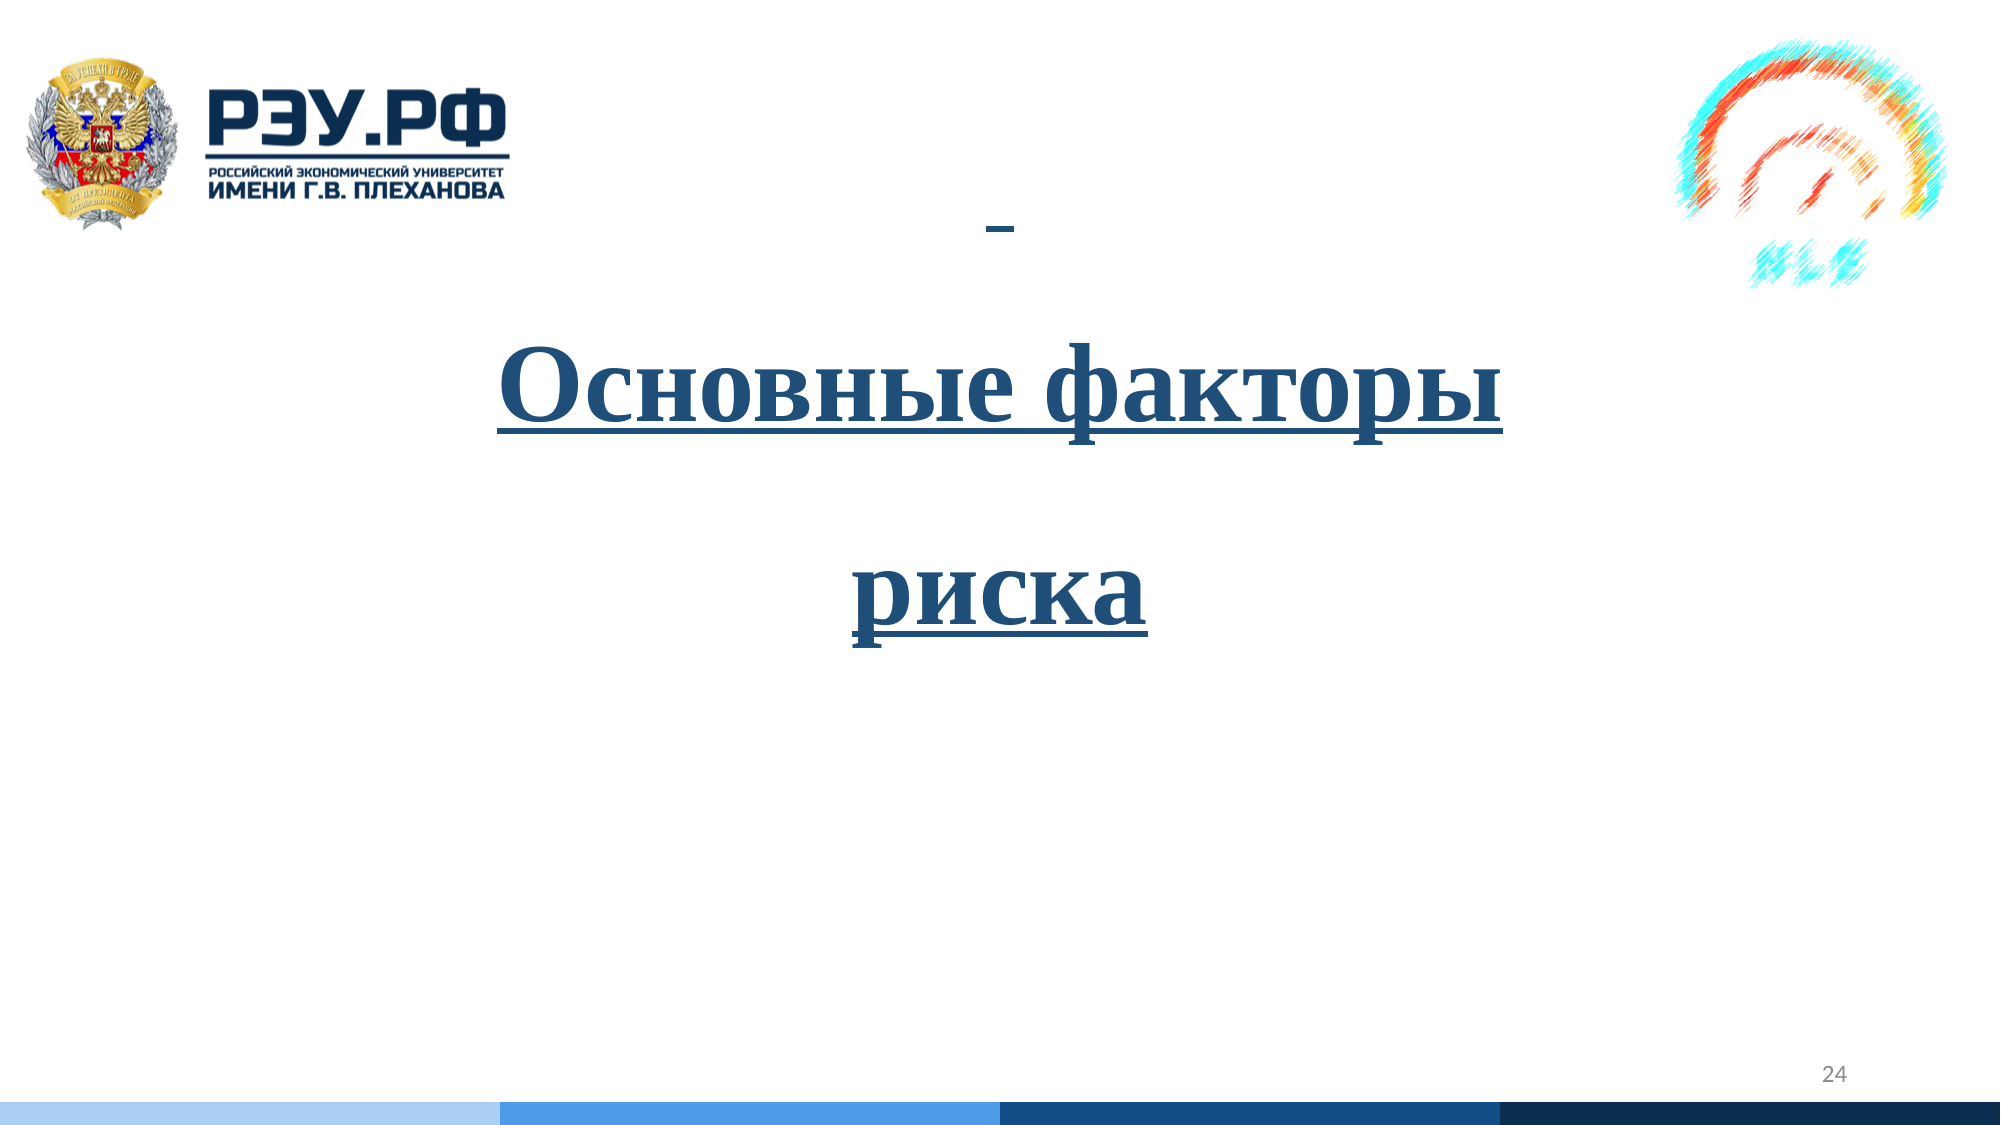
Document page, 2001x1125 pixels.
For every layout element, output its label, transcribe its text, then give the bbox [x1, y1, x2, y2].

slide_number 24 [1412, 1042, 1863, 1102]
picture [1637, 0, 2000, 300]
title Основные факторы риска [418, 139, 1582, 682]
picture [0, 1102, 2000, 1125]
picture [0, 0, 535, 300]
